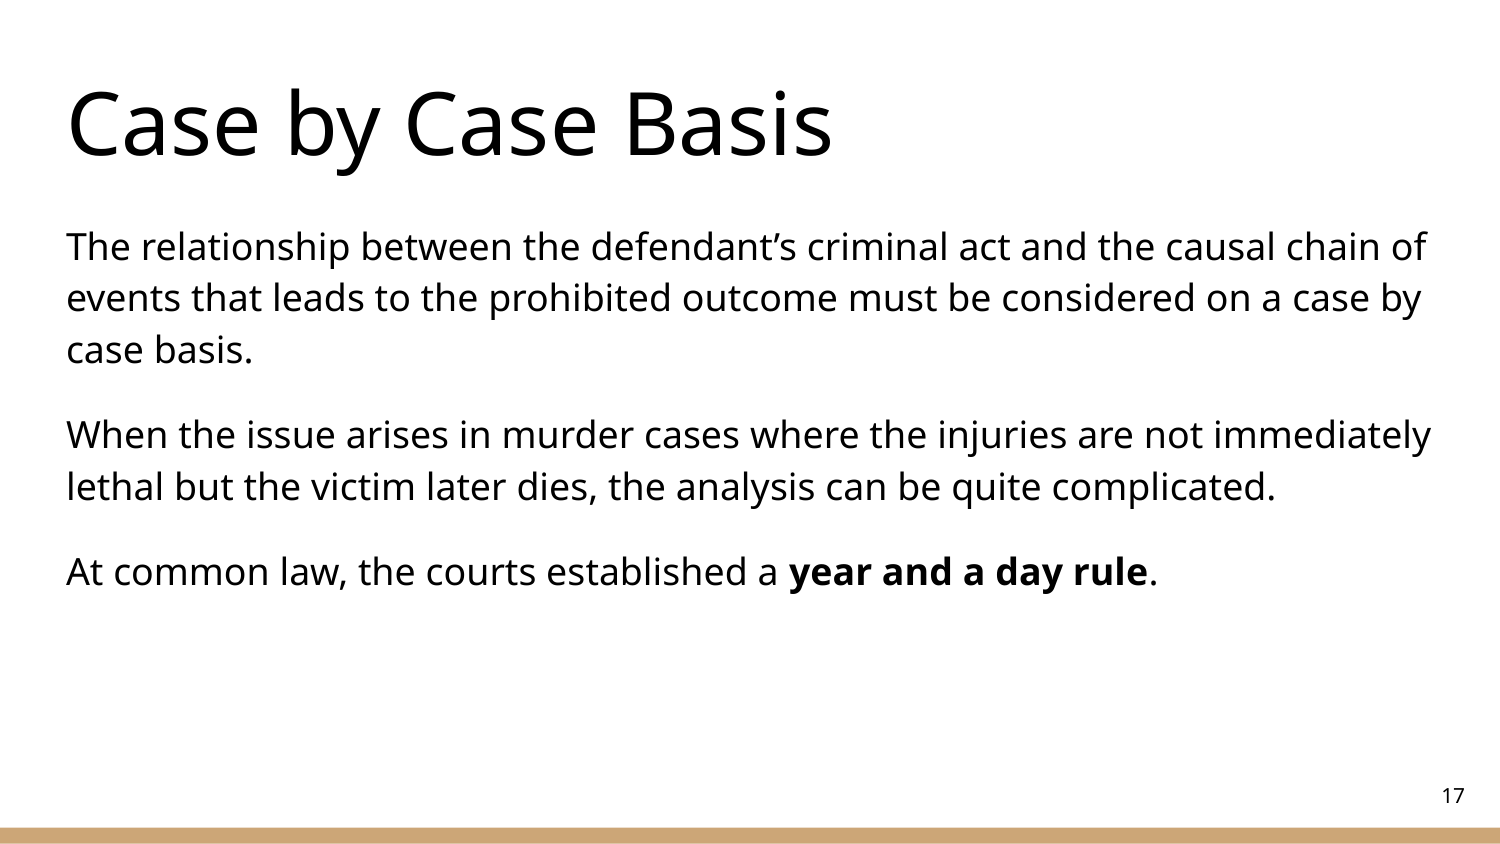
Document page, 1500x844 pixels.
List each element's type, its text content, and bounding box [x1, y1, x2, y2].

list The relationship between the defendant’s criminal act and the causal chain of events that leads to the prohibited outcome must be considered on a case by case basis. When the issue arises in murder cases where the injuries are not immediately lethal but the victim later dies, the analysis can be quite complicated. At common law, the courts established a year and a day rule. [51, 200, 1449, 752]
slide_number ‹#› [1389, 764, 1480, 830]
title Case by Case Basis [51, 51, 1449, 189]
